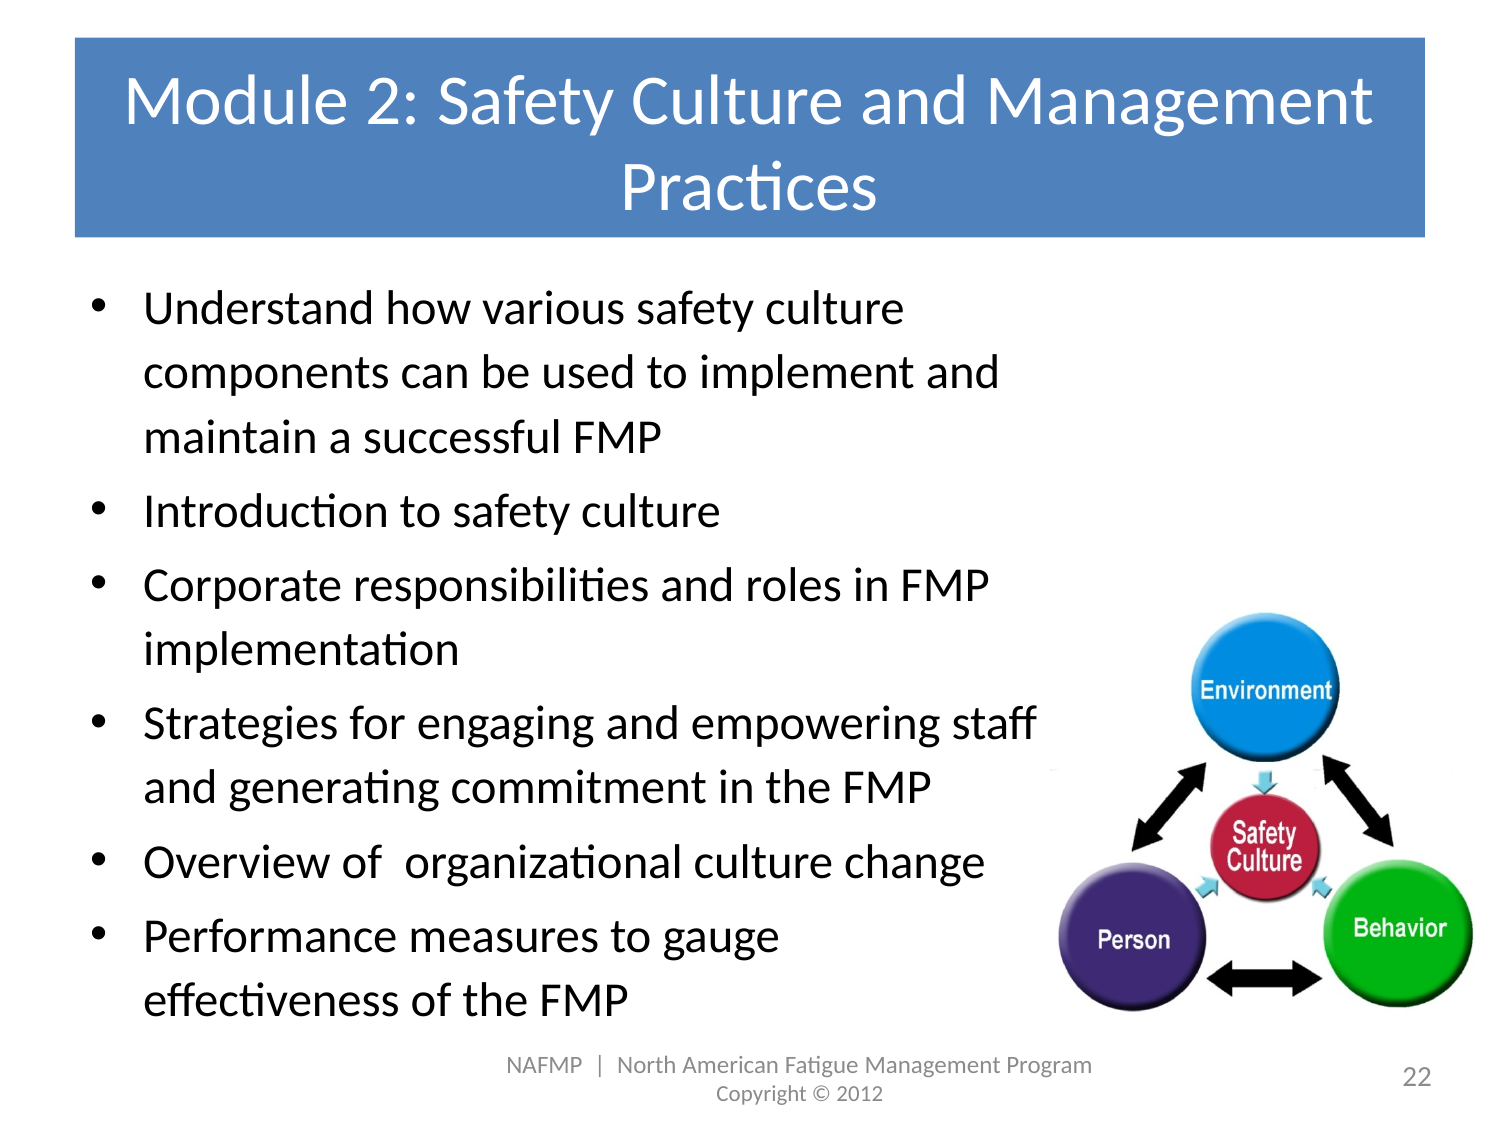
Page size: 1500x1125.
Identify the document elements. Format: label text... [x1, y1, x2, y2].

picture [1049, 612, 1476, 1038]
list Understand how various safety culture components can be used to implement and maintain a successful FMP Introduction to safety culture Corporate responsibilities and roles in FMP implementation Strategies for engaging and empowering staff and generating commitment in the FMP Overview of organizational culture change Performance measures to gauge effectiveness of the FMP [75, 262, 1138, 1063]
title Module 2: Safety Culture and Management Practices [75, 45, 1425, 233]
